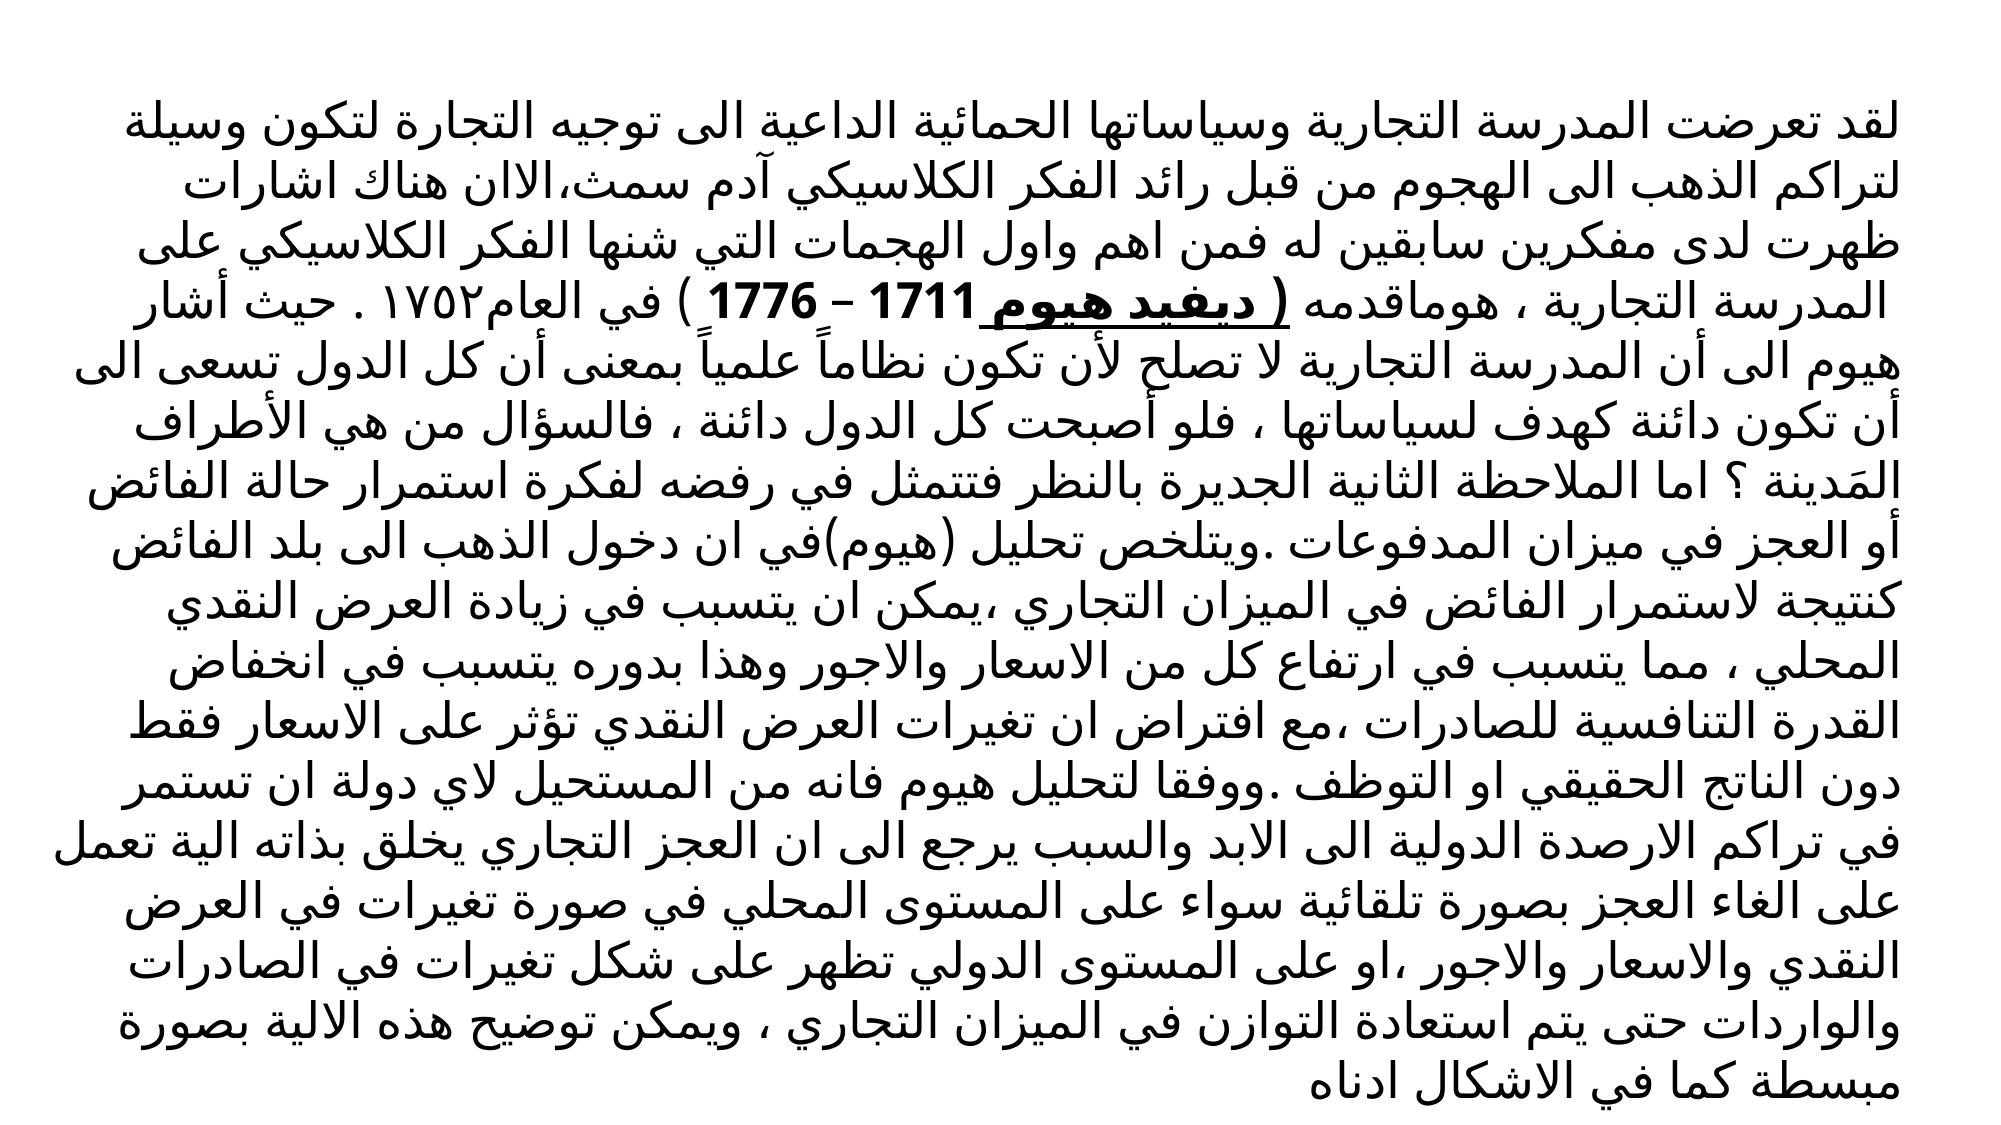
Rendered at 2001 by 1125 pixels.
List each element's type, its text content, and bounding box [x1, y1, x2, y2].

text_box لقد تعرضت المدرسة التجارية وسياساتها الحمائية الداعية الى توجيه التجارة لتكون وسيلة لتراكم الذهب الى الهجوم من قبل رائد الفكر الكلاسيكي آدم سمث،الاان هناك اشارات ظهرت لدى مفكرين سابقين له فمن اهم واول الهجمات التي شنها الفكر الكلاسيكي على المدرسة التجارية ، هوماقدمه ( ديفيد هيوم 1711 – 1776 ) في العام١٧٥٢ . حيث أشار هيوم الى أن المدرسة التجارية لا تصلح لأن تكون نظاماً علمياً بمعنى أن كل الدول تسعى الى أن تكون دائنة كهدف لسياساتها ، فلو أصبحت كل الدول دائنة ، فالسؤال من هي الأطراف المَدينة ؟ اما الملاحظة الثانية الجديرة بالنظر فتتمثل في رفضه لفكرة استمرار حالة الفائض أو العجز في ميزان المدفوعات .ويتلخص تحليل (هيوم)في ان دخول الذهب الى بلد الفائض كنتيجة لاستمرار الفائض في الميزان التجاري ،يمكن ان يتسبب في زيادة العرض النقدي المحلي ، مما يتسبب في ارتفاع كل من الاسعار والاجور وهذا بدوره يتسبب في انخفاض القدرة التنافسية للصادرات ،مع افتراض ان تغيرات العرض النقدي تؤثر على الاسعار فقط دون الناتج الحقيقي او التوظف .ووفقا لتحليل هيوم فانه من المستحيل لاي دولة ان تستمر في تراكم الارصدة الدولية الى الابد والسبب يرجع الى ان العجز التجاري يخلق بذاته الية تعمل على الغاء العجز بصورة تلقائية سواء على المستوى المحلي في صورة تغيرات في العرض النقدي والاسعار والاجور ،او على المستوى الدولي تظهر على شكل تغيرات في الصادرات والواردات حتى يتم استعادة التوازن في الميزان التجاري ، ويمكن توضيح هذه الالية بصورة مبسطة كما في الاشكال ادناه [33, 80, 1919, 1116]
